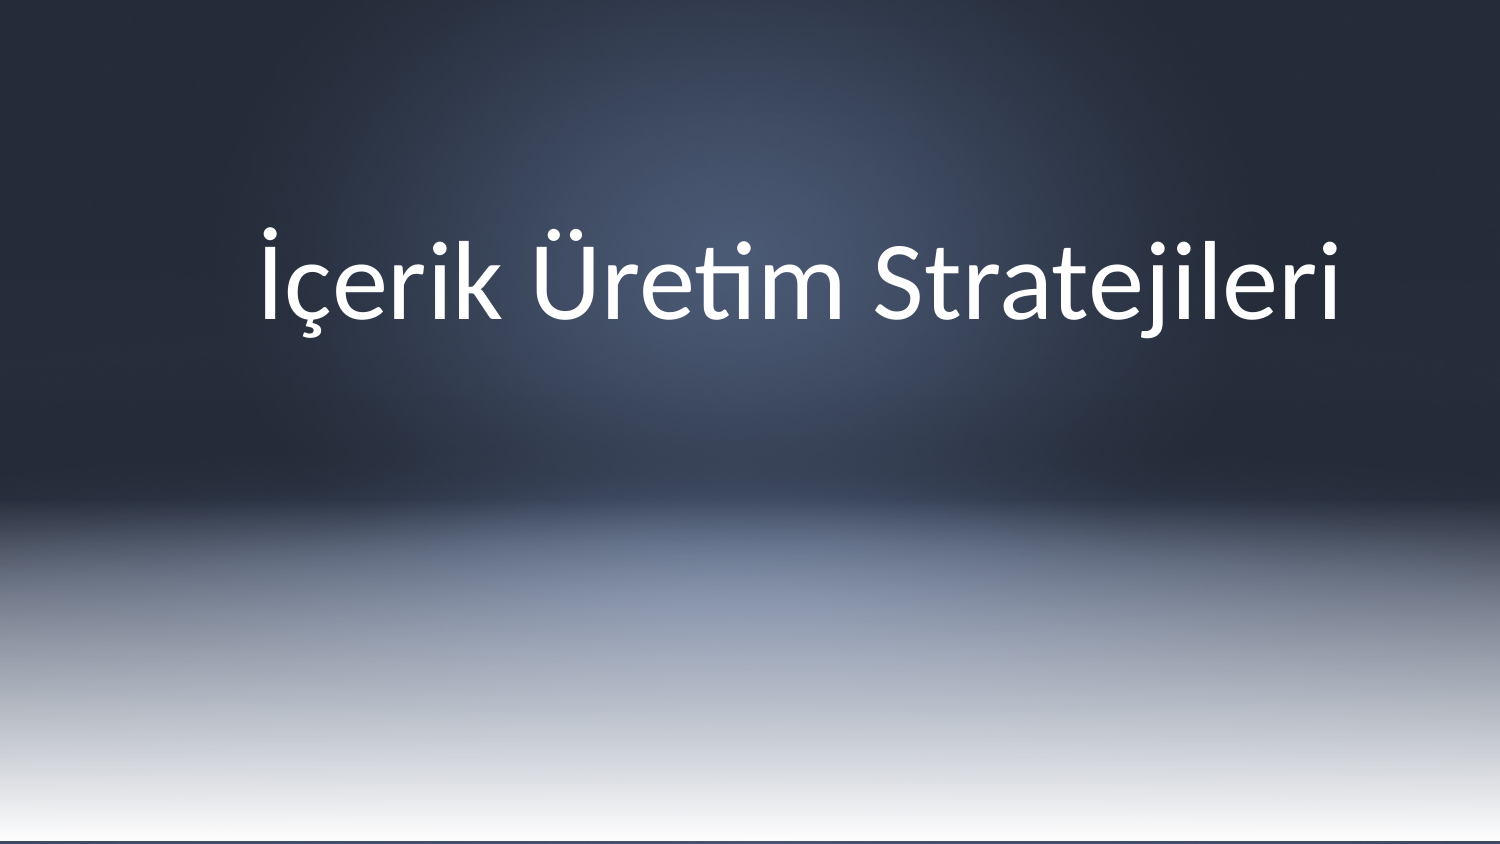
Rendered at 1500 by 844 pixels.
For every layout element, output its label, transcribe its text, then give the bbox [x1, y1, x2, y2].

subtitle İçerik Üretim Stratejileri [225, 199, 1376, 354]
picture [0, 0, 1500, 496]
text_box [0, 496, 1500, 842]
